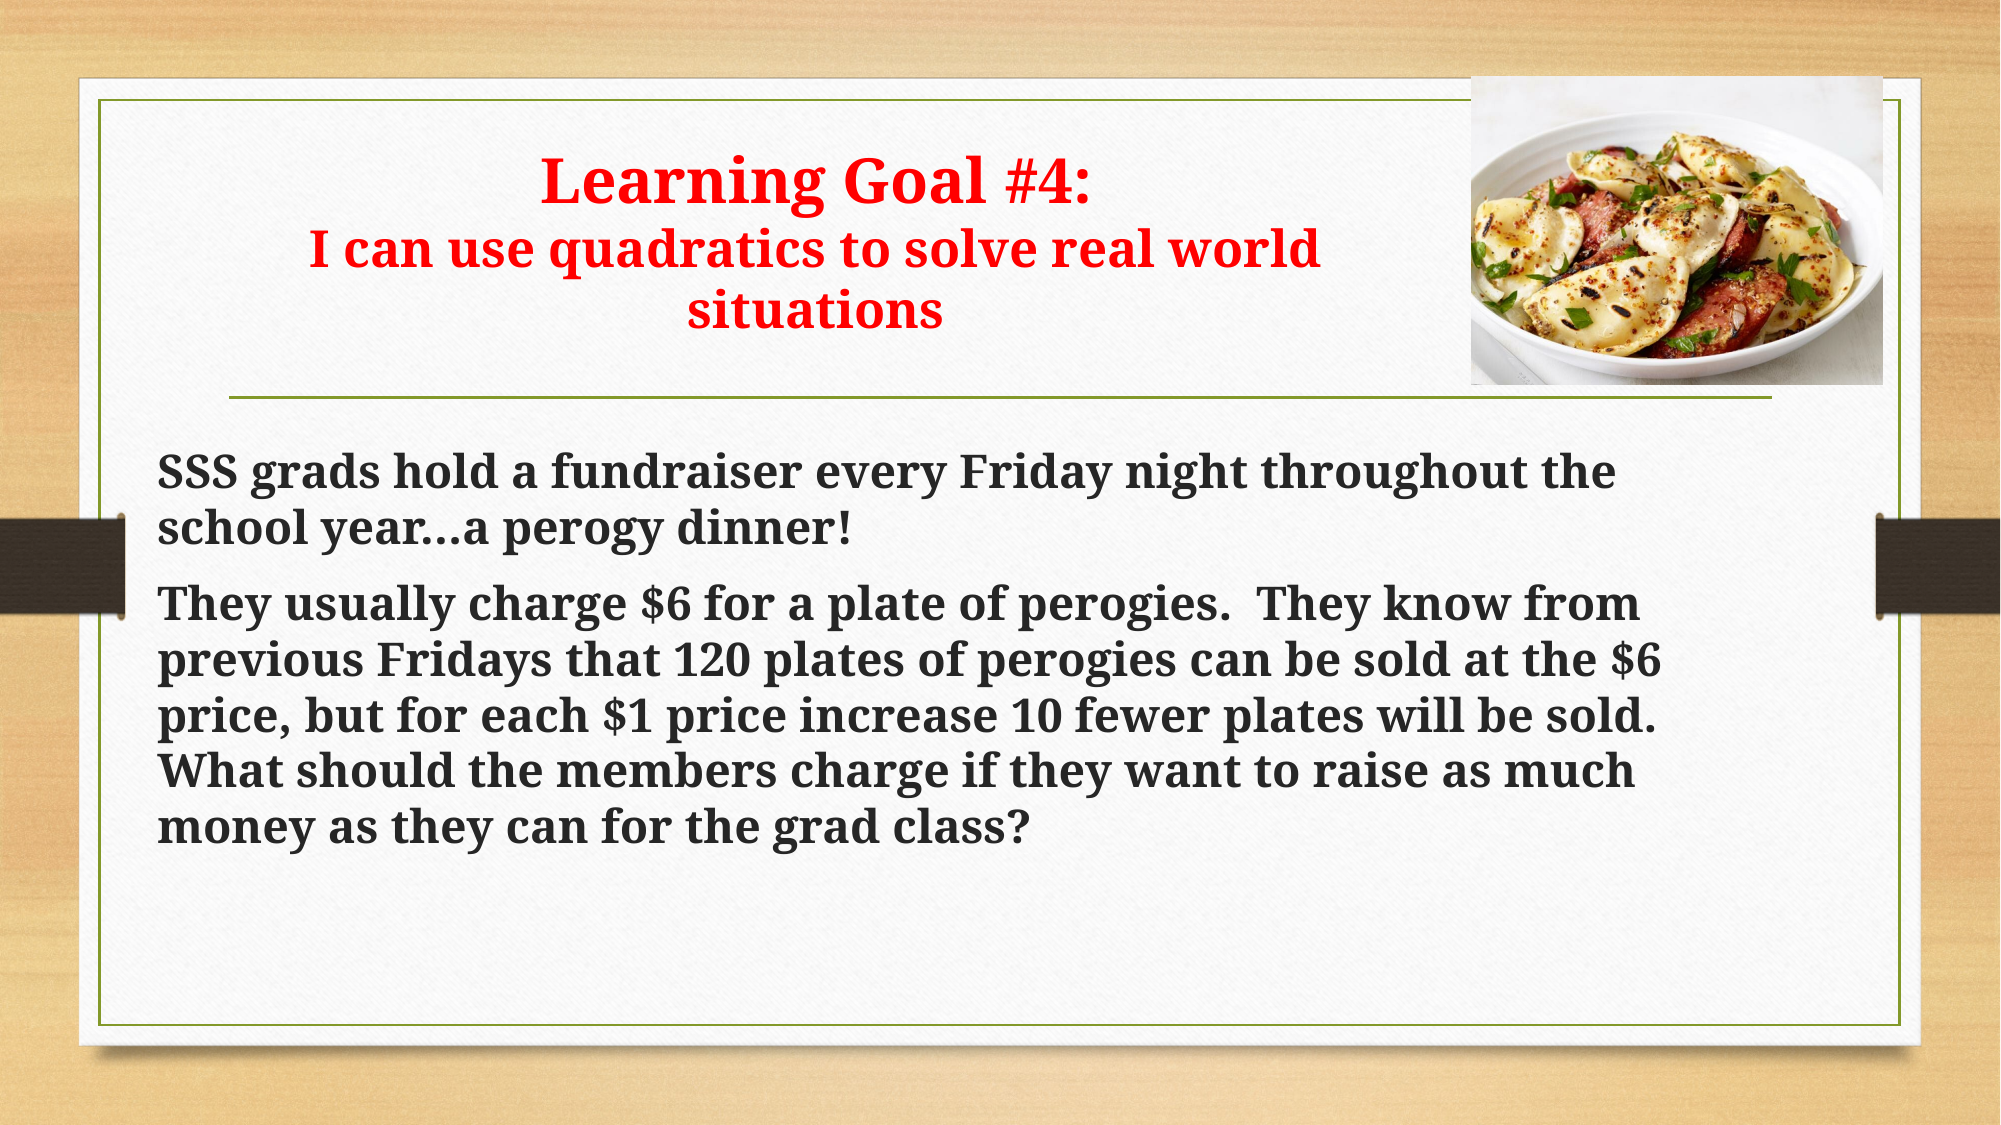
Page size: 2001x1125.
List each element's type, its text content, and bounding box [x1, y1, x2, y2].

list SSS grads hold a fundraiser every Friday night throughout the school year…a perogy dinner! They usually charge $6 for a plate of perogies. They know from previous Fridays that 120 plates of perogies can be sold at the $6 price, but for each $1 price increase 10 fewer plates will be sold. What should the members charge if they want to raise as much money as they can for the grad class? [142, 434, 1788, 964]
title Learning Goal #4: I can use quadratics to solve real world situations [212, 133, 1421, 348]
picture [0, 0, 2001, 1125]
